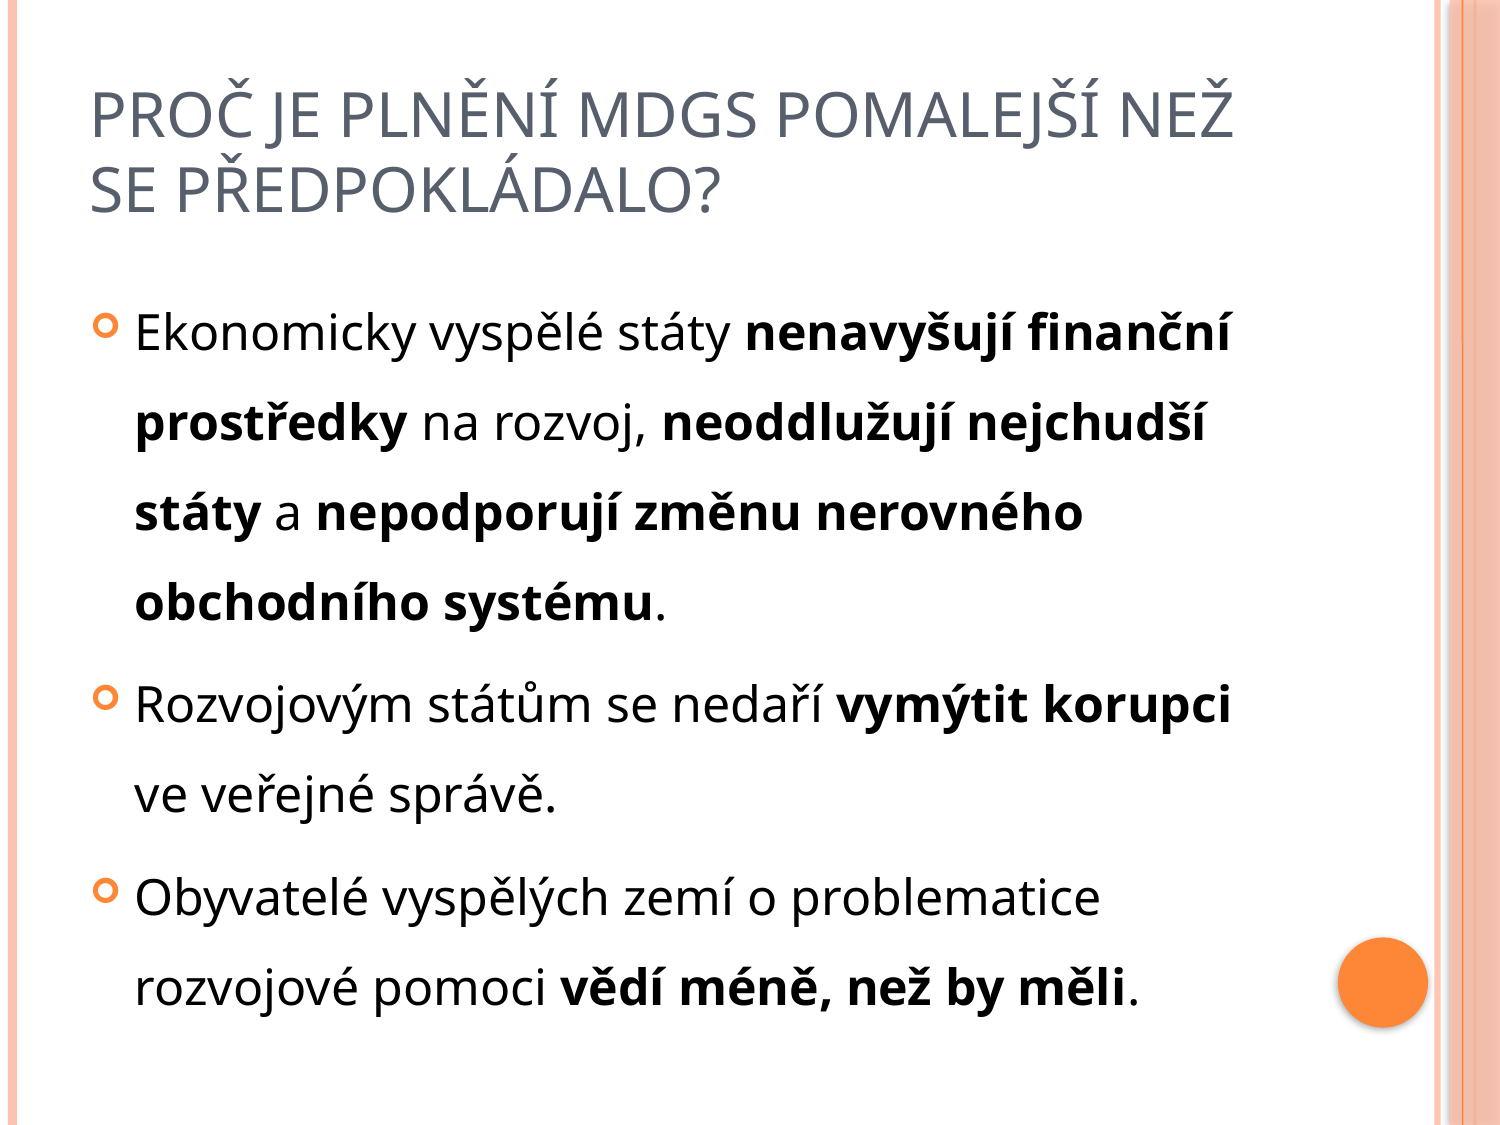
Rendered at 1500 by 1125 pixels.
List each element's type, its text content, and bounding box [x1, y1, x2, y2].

list Ekonomicky vyspělé státy nenavyšují finanční prostředky na rozvoj, neoddlužují nejchudší státy a nepodporují změnu nerovného obchodního systému. Rozvojovým státům se nedaří vymýtit korupci ve veřejné správě. Obyvatelé vyspělých zemí o problematice rozvojové pomoci vědí méně, než by měli. [74, 262, 1301, 1063]
title PROČ JE PLNĚNÍ MDGs POMALEJŠÍ NEŽ SE PŘEDPOKLÁDALO? [75, 45, 1300, 233]
